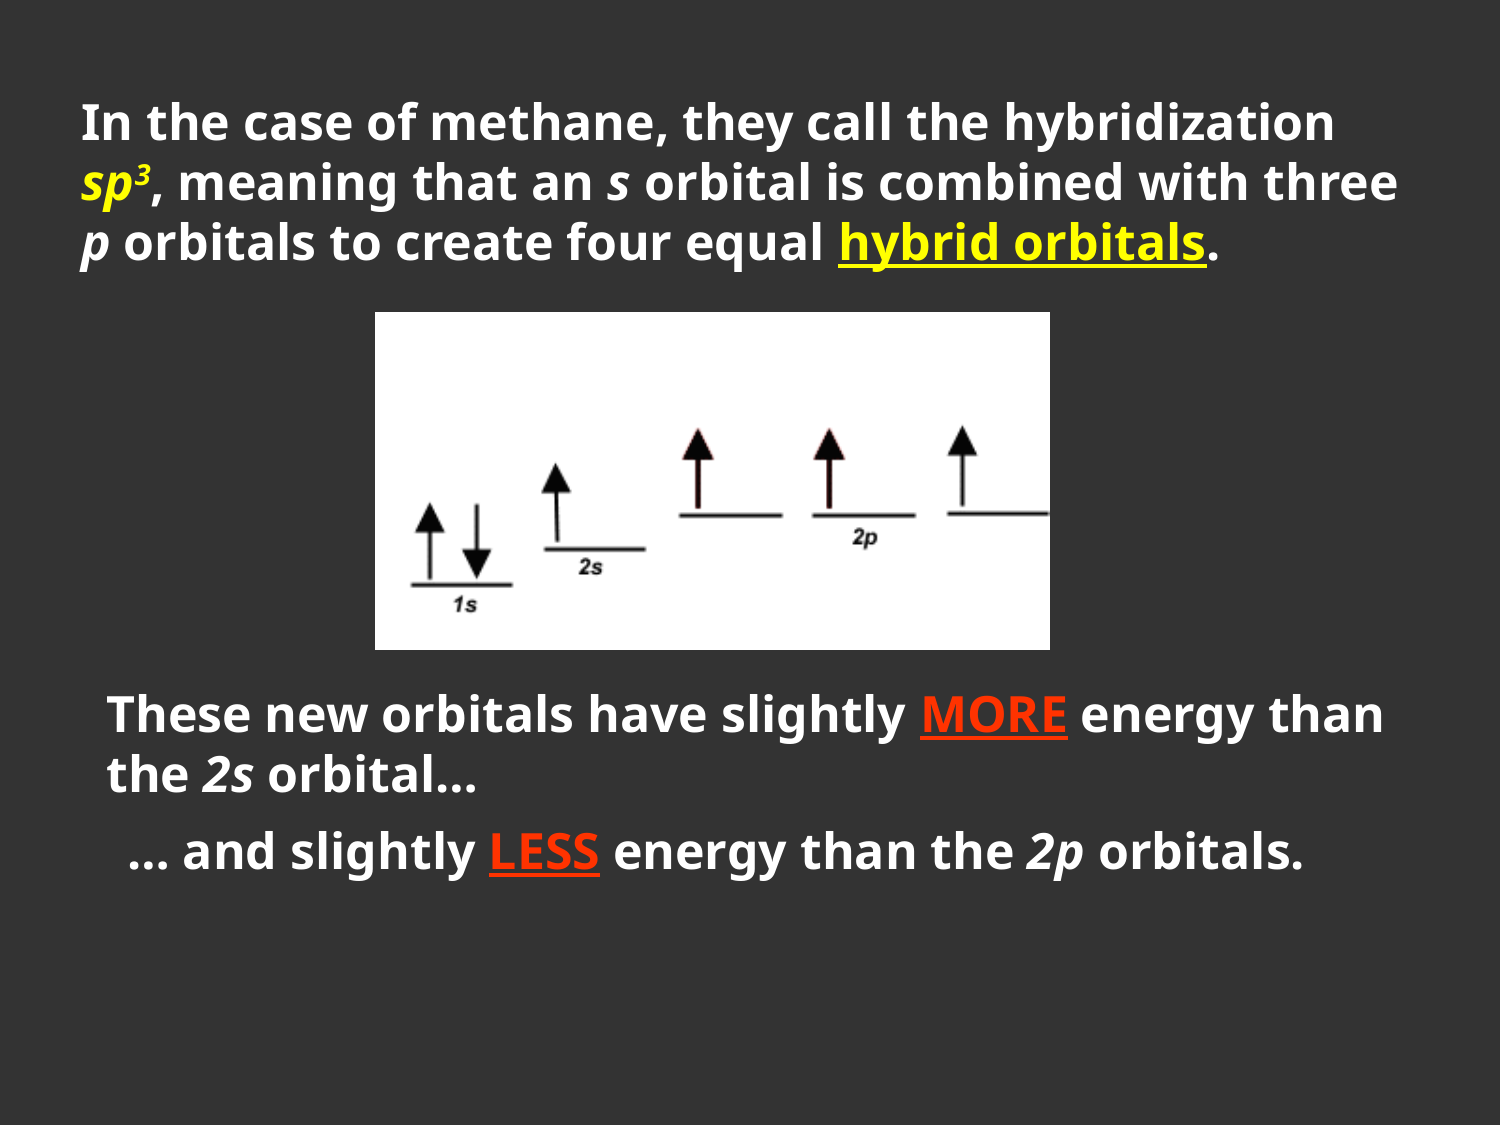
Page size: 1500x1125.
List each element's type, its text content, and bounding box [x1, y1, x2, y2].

text_box … and slightly LESS energy than the 2p orbitals. [112, 812, 1403, 948]
text_box These new orbitals have slightly MORE energy than the 2s orbital… [91, 674, 1401, 810]
text_box In the case of methane, they call the hybridization sp3, meaning that an s orbital is combined with three p orbitals to create four equal hybrid orbitals. [66, 82, 1414, 278]
picture [374, 312, 1051, 651]
